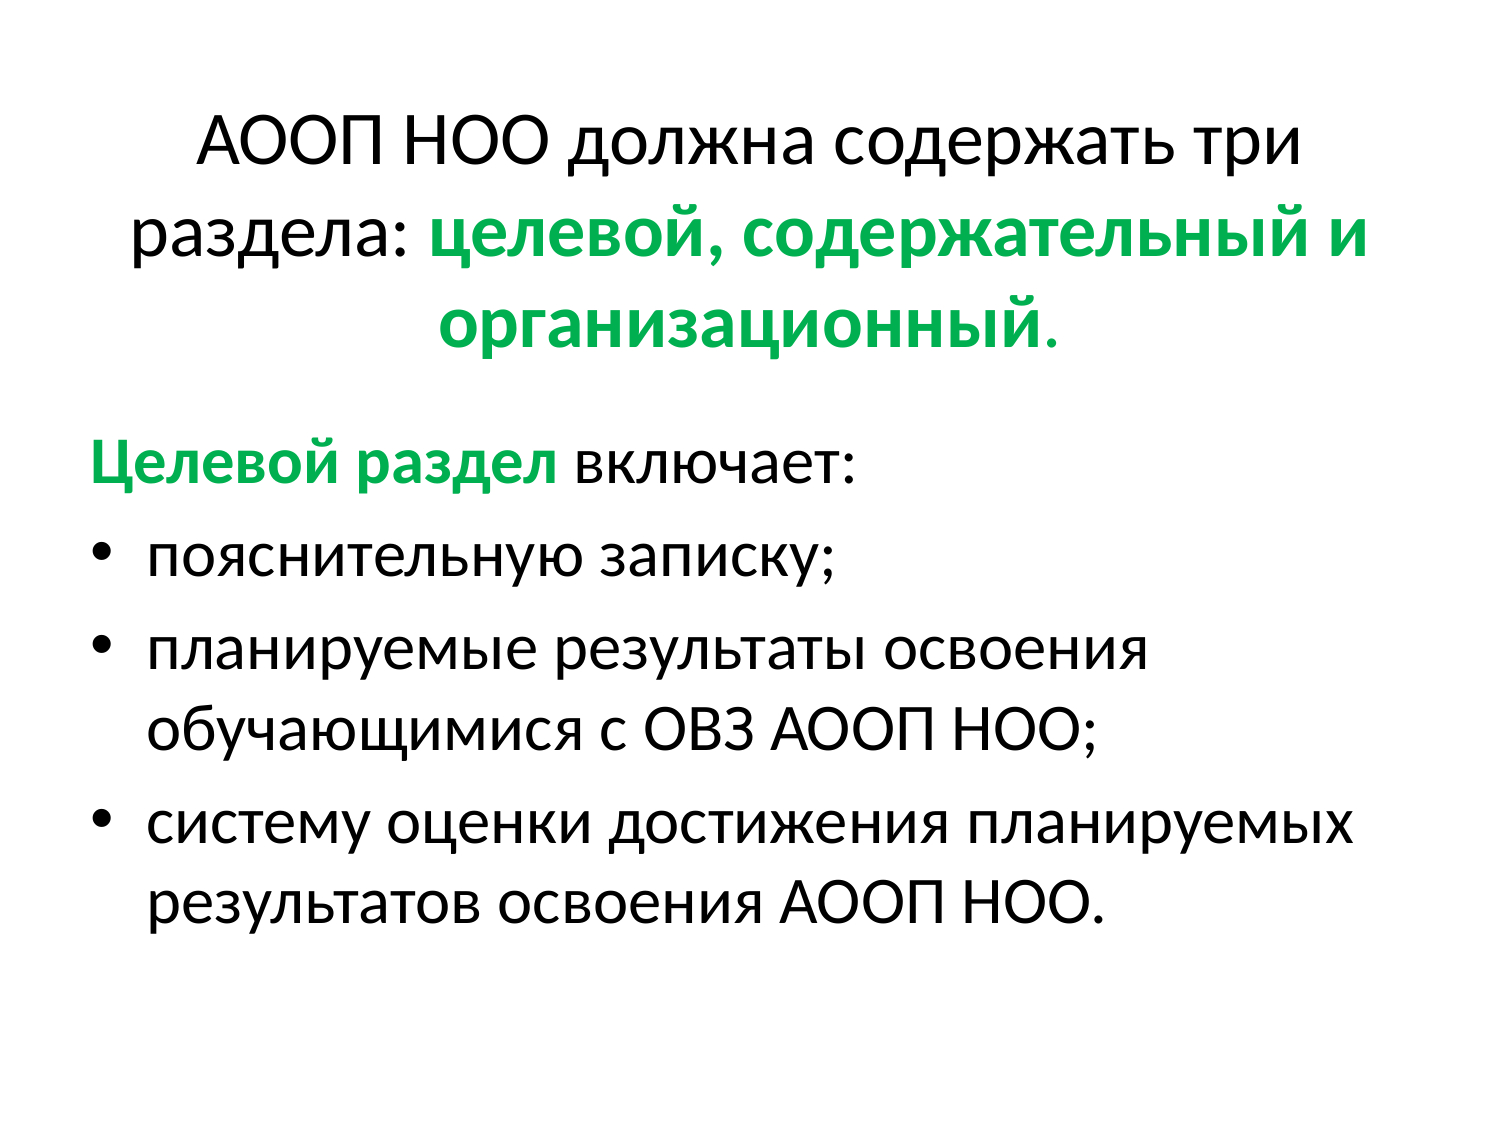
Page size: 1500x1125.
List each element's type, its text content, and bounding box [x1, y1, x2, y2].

title АООП НОО должна содержать три раздела: целевой, содержательный и организационный. [75, 78, 1425, 374]
list Целевой раздел включает: пояснительную записку; планируемые результаты освоения обучающимися с ОВЗ АООП НОО; систему оценки достижения планируемых результатов освоения АООП НОО. [75, 408, 1425, 1005]
